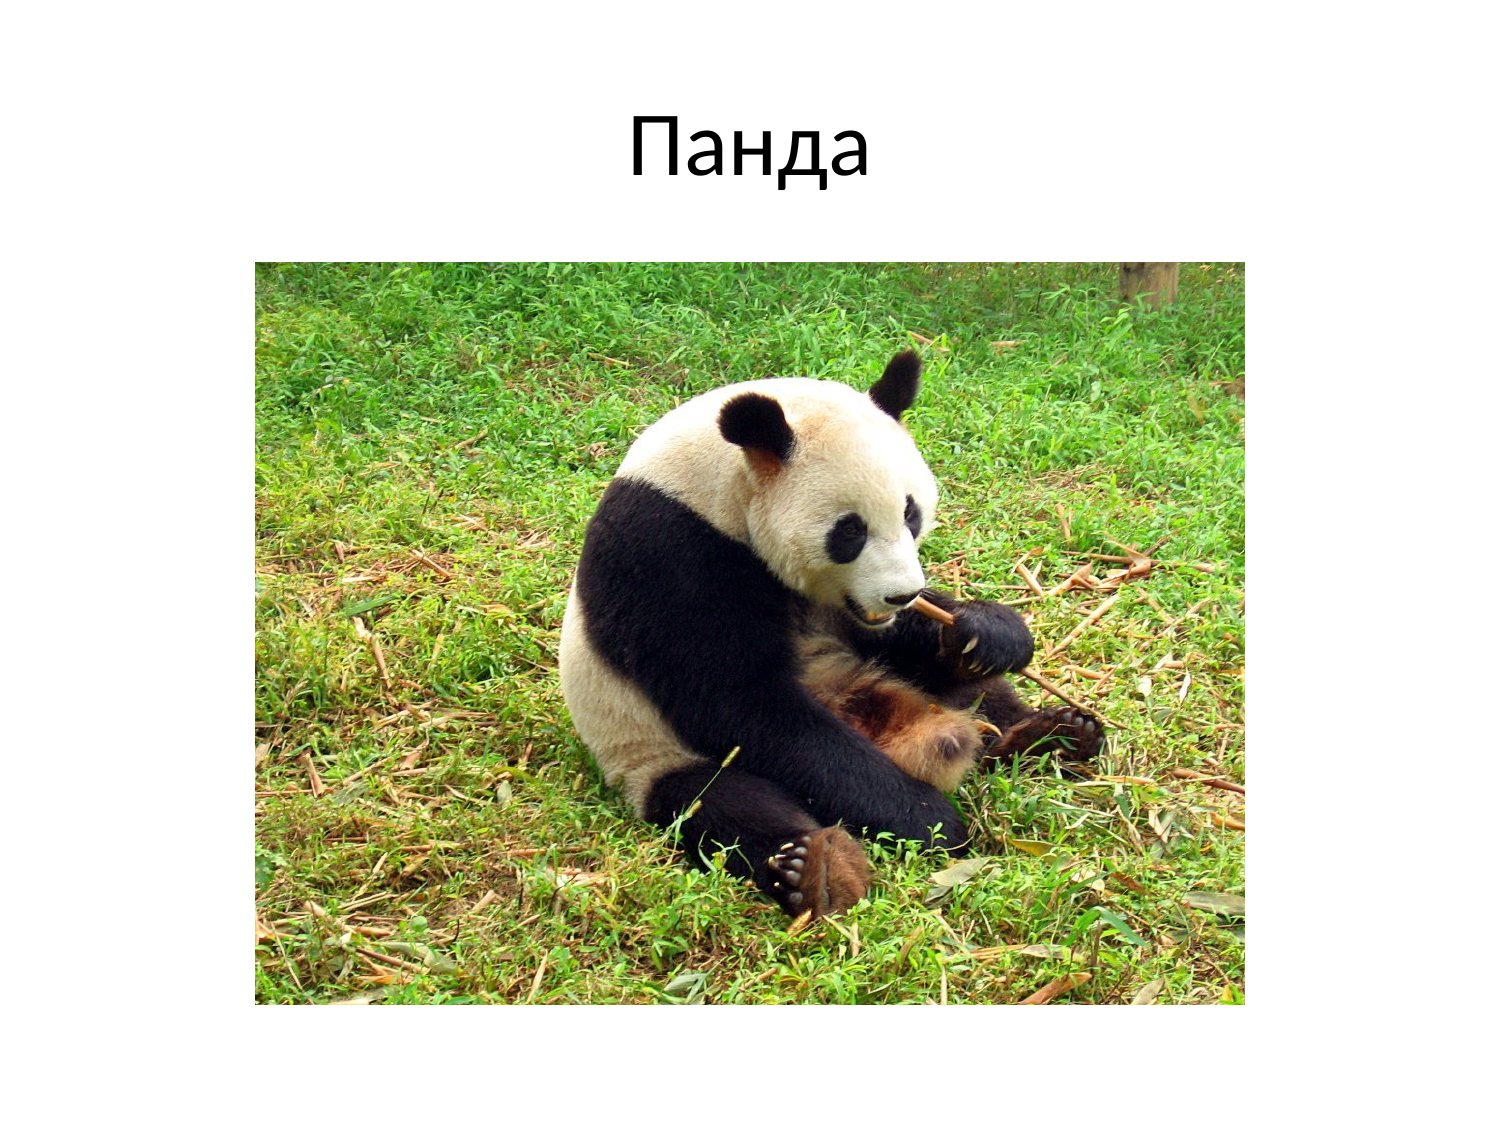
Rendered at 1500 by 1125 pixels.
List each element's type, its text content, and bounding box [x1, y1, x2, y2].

title Панда [75, 45, 1425, 233]
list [254, 262, 1246, 1006]
